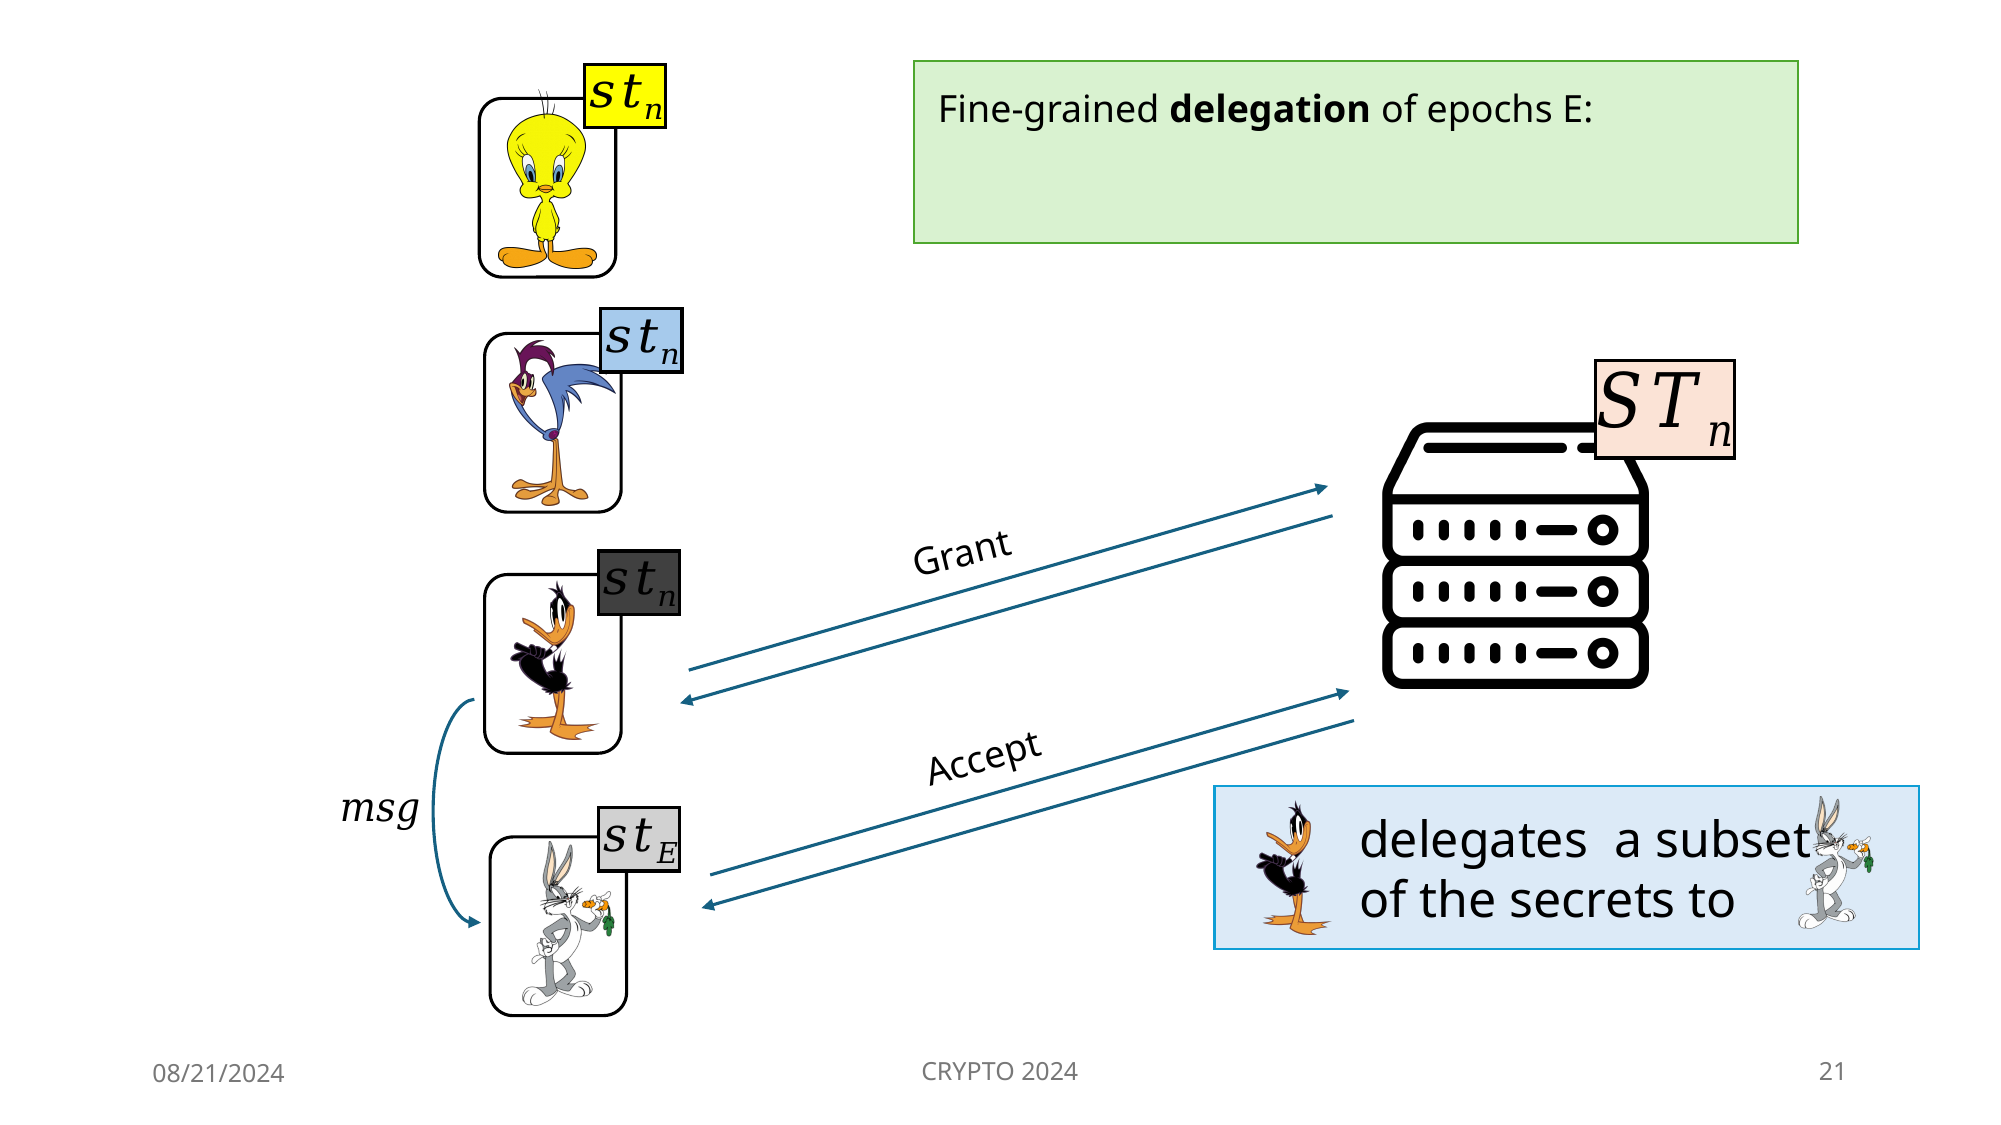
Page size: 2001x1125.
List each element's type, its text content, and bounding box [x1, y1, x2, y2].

text_box [431, 697, 481, 929]
slide_number 21 [1412, 1042, 1863, 1103]
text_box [679, 515, 1334, 704]
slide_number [137, 1042, 588, 1103]
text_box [484, 574, 622, 754]
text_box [1213, 785, 1920, 950]
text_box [478, 89, 617, 278]
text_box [484, 332, 622, 513]
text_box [700, 719, 1355, 909]
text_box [688, 485, 1329, 515]
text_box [709, 690, 1351, 719]
footer CRYPTO 2024 [662, 1042, 1338, 1103]
picture [1381, 422, 1649, 689]
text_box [489, 836, 628, 1017]
